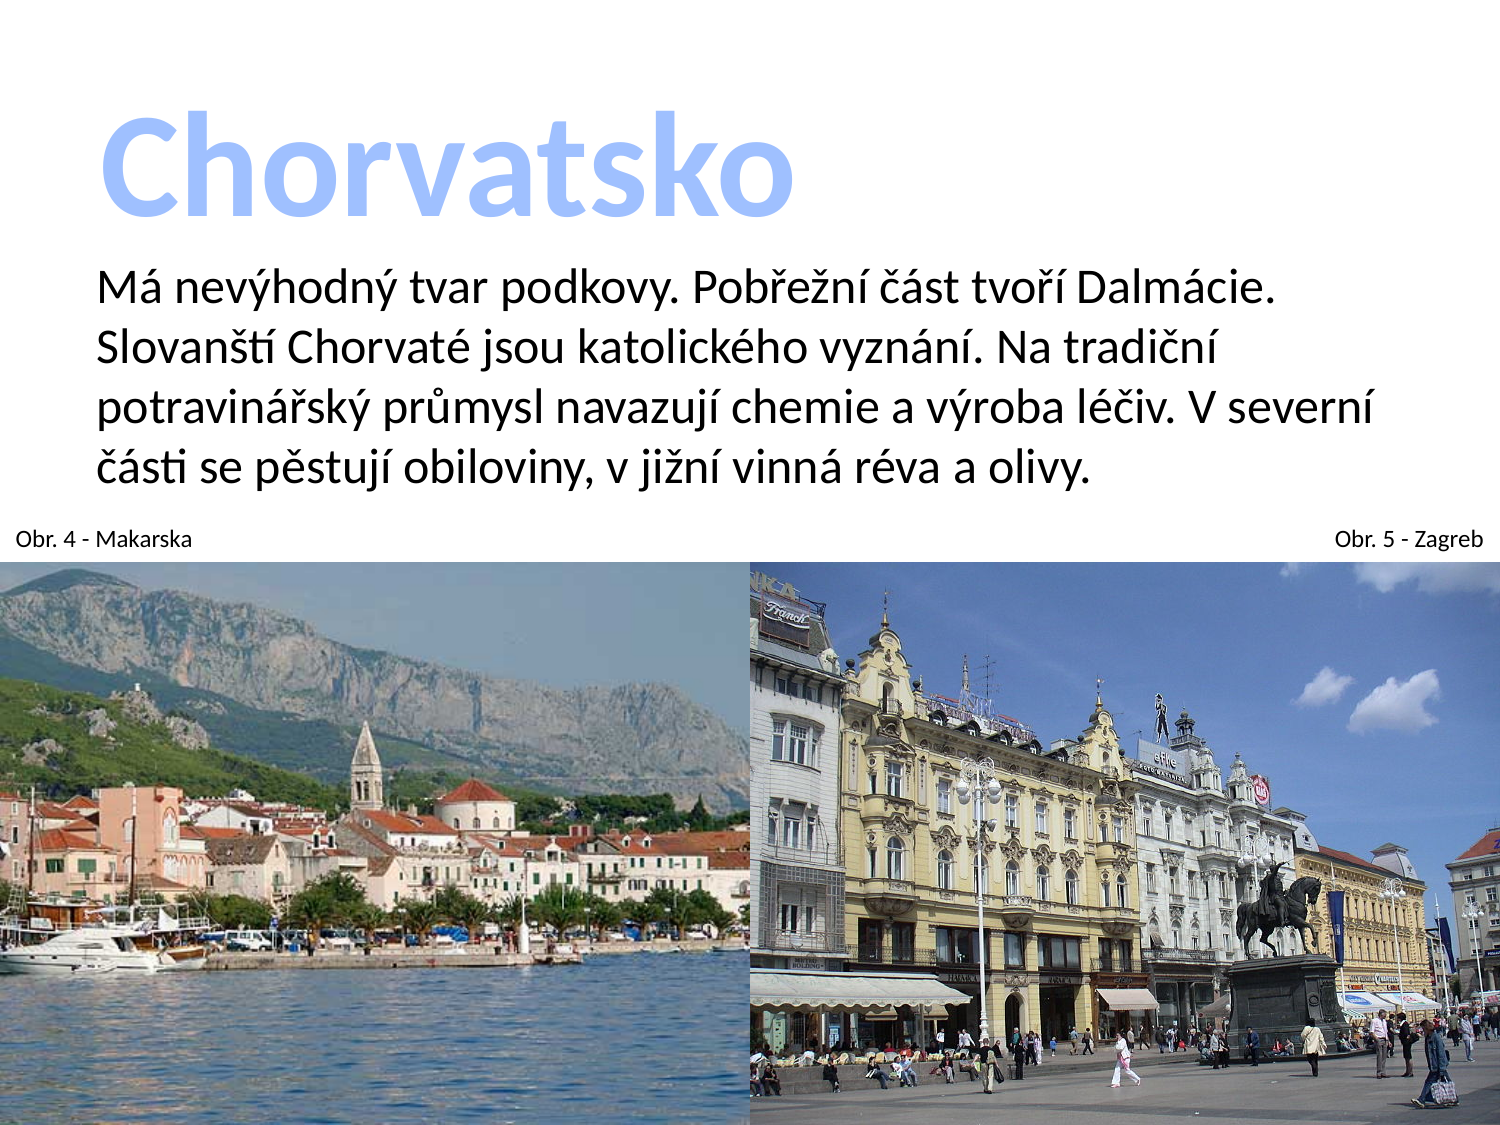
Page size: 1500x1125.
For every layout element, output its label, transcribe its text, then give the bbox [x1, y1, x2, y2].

text_box Má nevýhodný tvar podkovy. Pobřežní část tvoří Dalmácie. Slovanští Chorvaté jsou katolického vyznání. Na tradiční potravinářský průmysl navazují chemie a výroba léčiv. V severní části se pěstují obiloviny, v jižní vinná réva a olivy. [81, 246, 1418, 501]
text_box Obr. 4 - Makarska [0, 515, 208, 559]
picture [0, 562, 1500, 1125]
text_box Chorvatsko [85, 58, 813, 246]
text_box Obr. 5 - Zagreb [1320, 515, 1500, 560]
